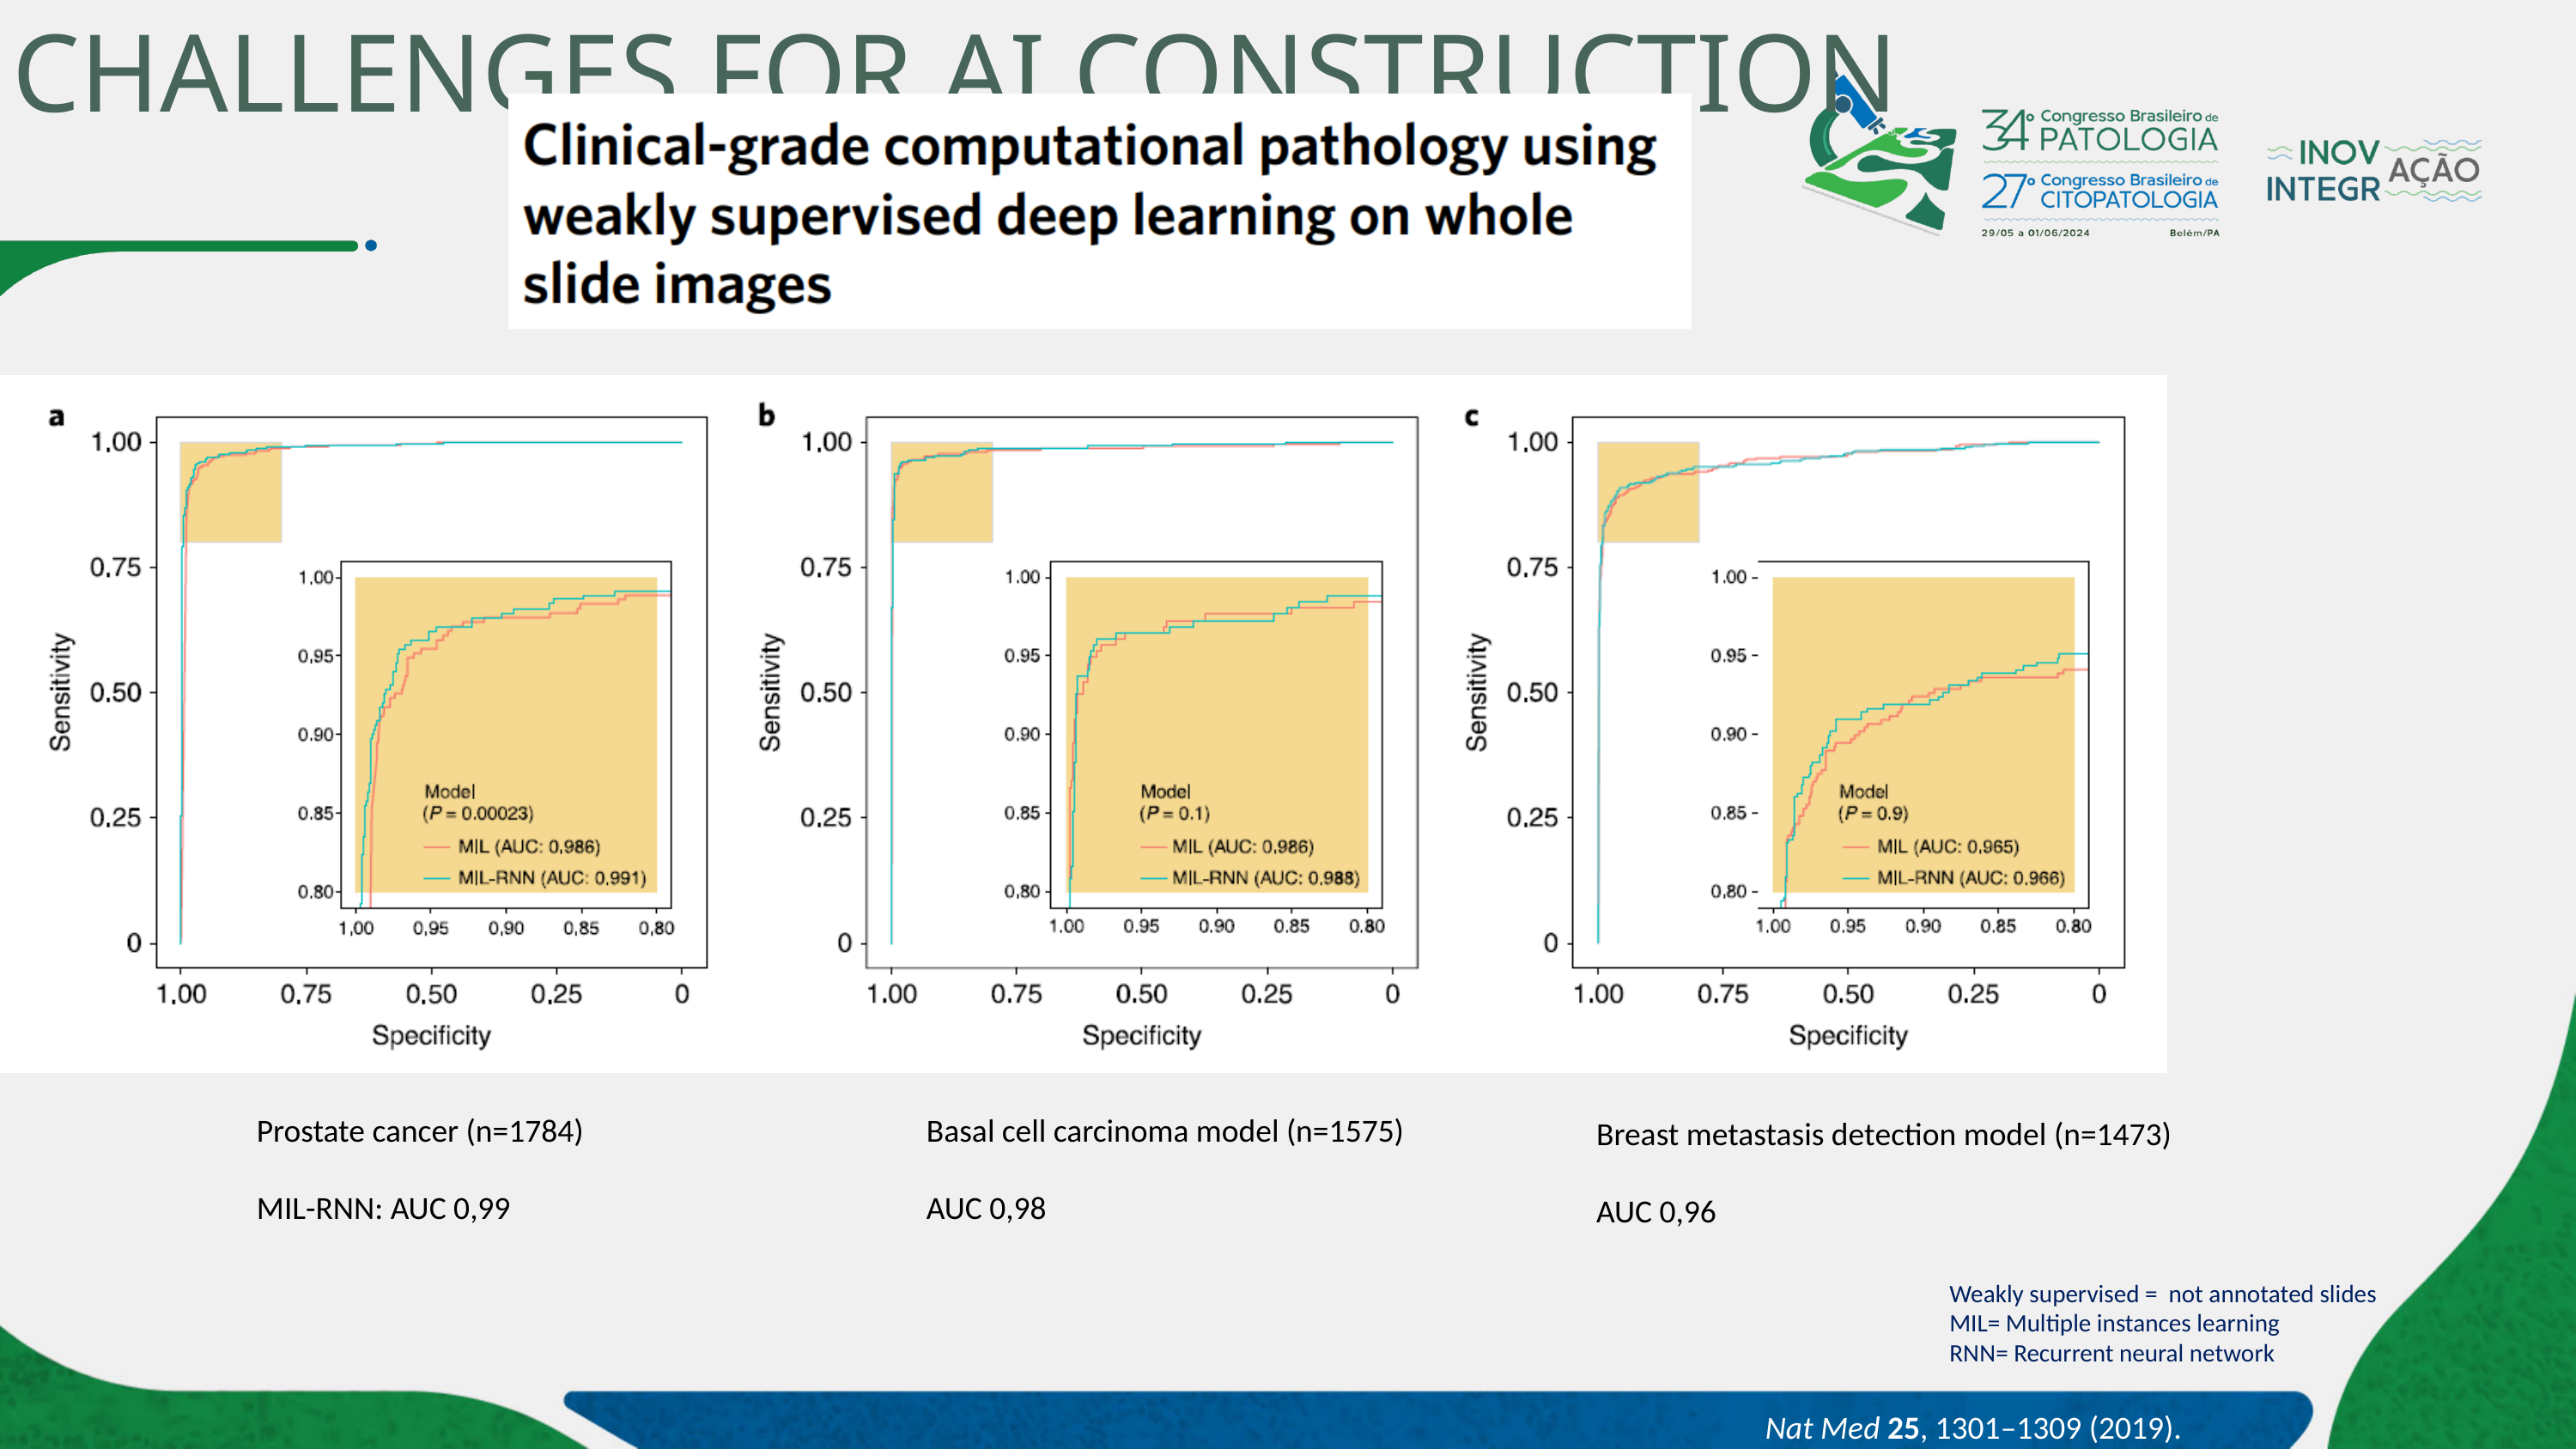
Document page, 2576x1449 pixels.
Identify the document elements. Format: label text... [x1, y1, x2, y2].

picture [0, 0, 2576, 1449]
text_box Prostate cancer (n=1784) MIL-RNN: AUC 0,99 [244, 1103, 914, 1233]
text_box Weakly supervised = not annotated slides MIL= Multiple instances learning RNN= Recurrent neural network [1936, 1270, 2518, 1374]
text_box Basal cell carcinoma model (n=1575) AUC 0,98 [914, 1103, 1603, 1233]
text_box Breast metastasis detection model (n=1473) AUC 0,96 [1583, 1106, 2273, 1236]
title CHALLENGES FOR AI CONSTRUCTION [0, 0, 1937, 135]
text_box Nat Med 25, 1301–1309 (2019). [1753, 1400, 2202, 1449]
